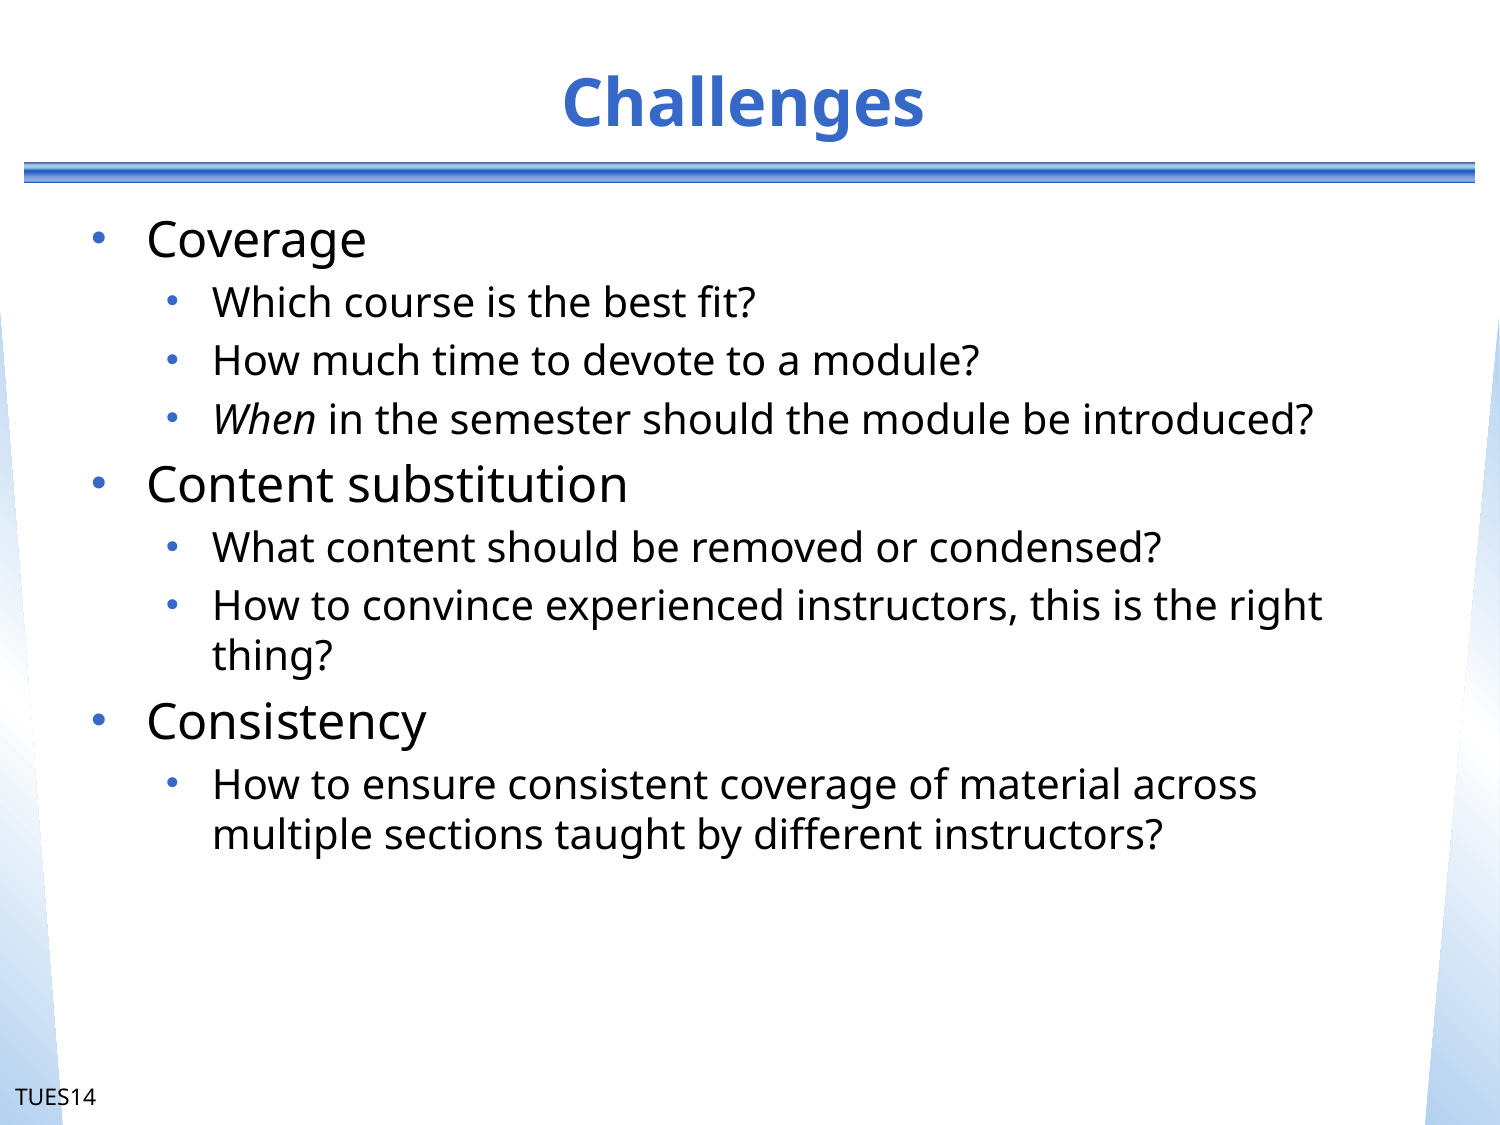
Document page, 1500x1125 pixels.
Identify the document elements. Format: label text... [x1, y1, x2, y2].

title Challenges [37, 37, 1451, 163]
picture [24, 162, 1475, 183]
list Coverage Which course is the best fit? How much time to devote to a module? When in the semester should the module be introduced? Content substitution What content should be removed or condensed? How to convince experienced instructors, this is the right thing? Consistency How to ensure consistent coverage of material across multiple sections taught by different instructors? [74, 199, 1426, 1038]
slide_number TUES14 [0, 1074, 201, 1125]
